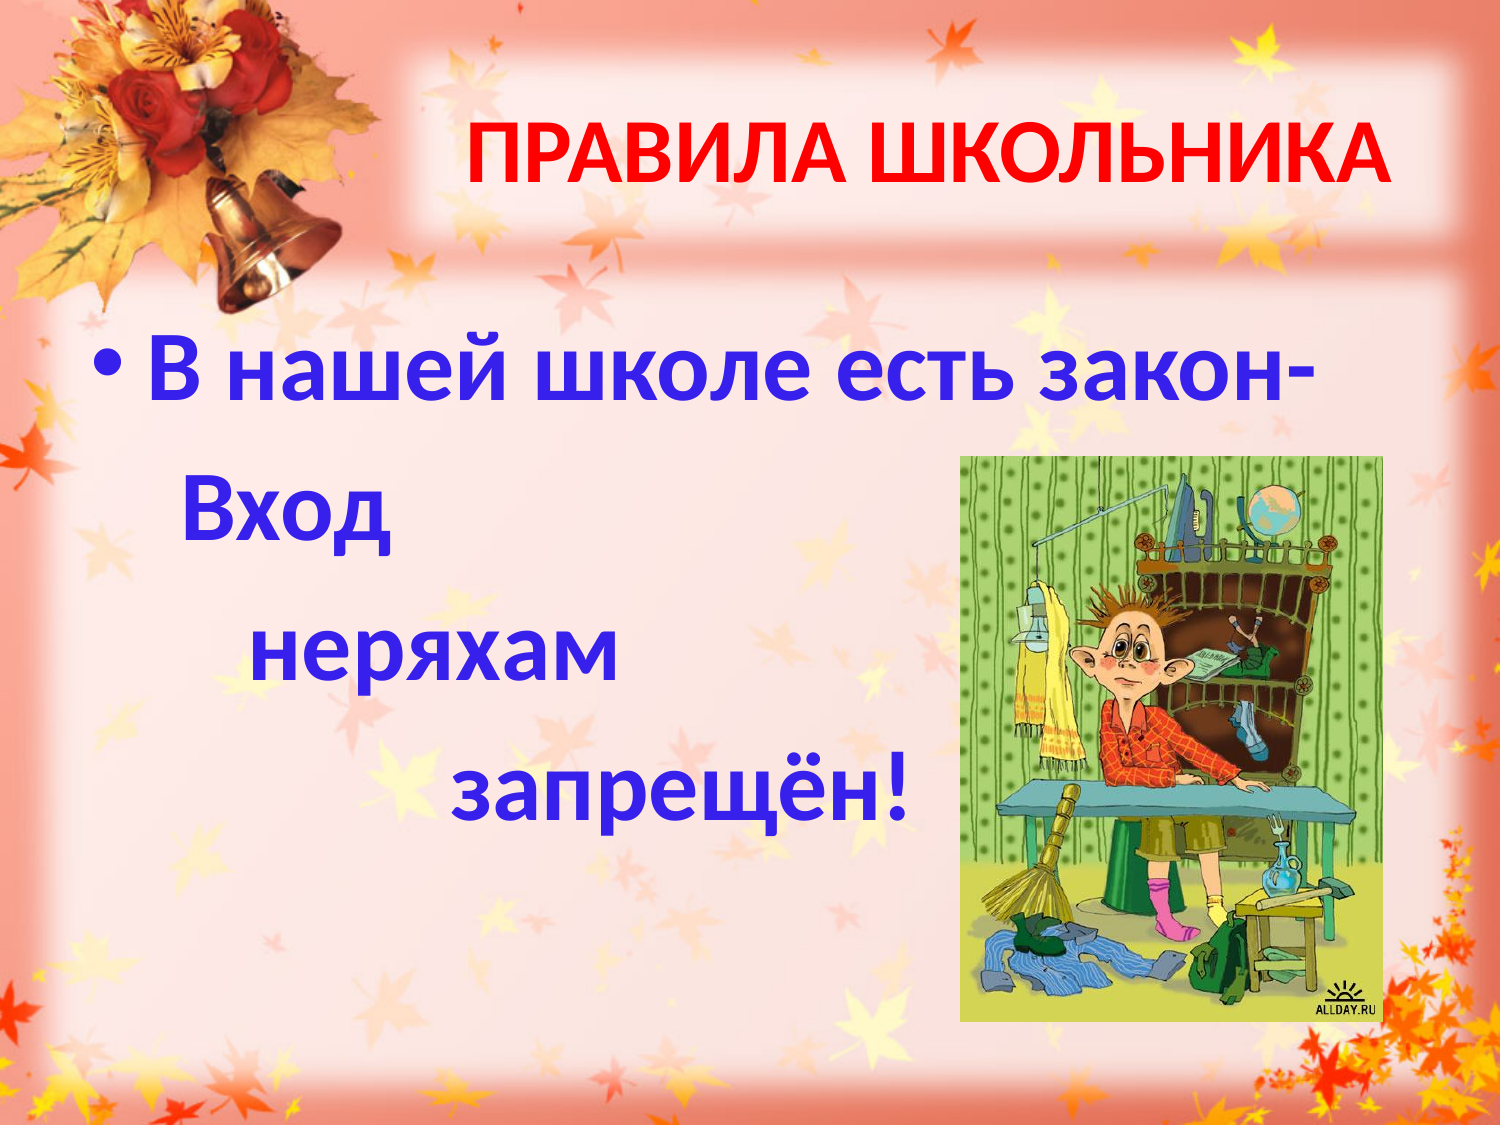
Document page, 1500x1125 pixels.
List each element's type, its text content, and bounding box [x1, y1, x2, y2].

picture [0, 0, 1500, 1125]
title ПРАВИЛА ШКОЛЬНИКА [433, 58, 1426, 233]
list В нашей школе есть закон- Вход неряхам запрещён! [74, 292, 1426, 1067]
